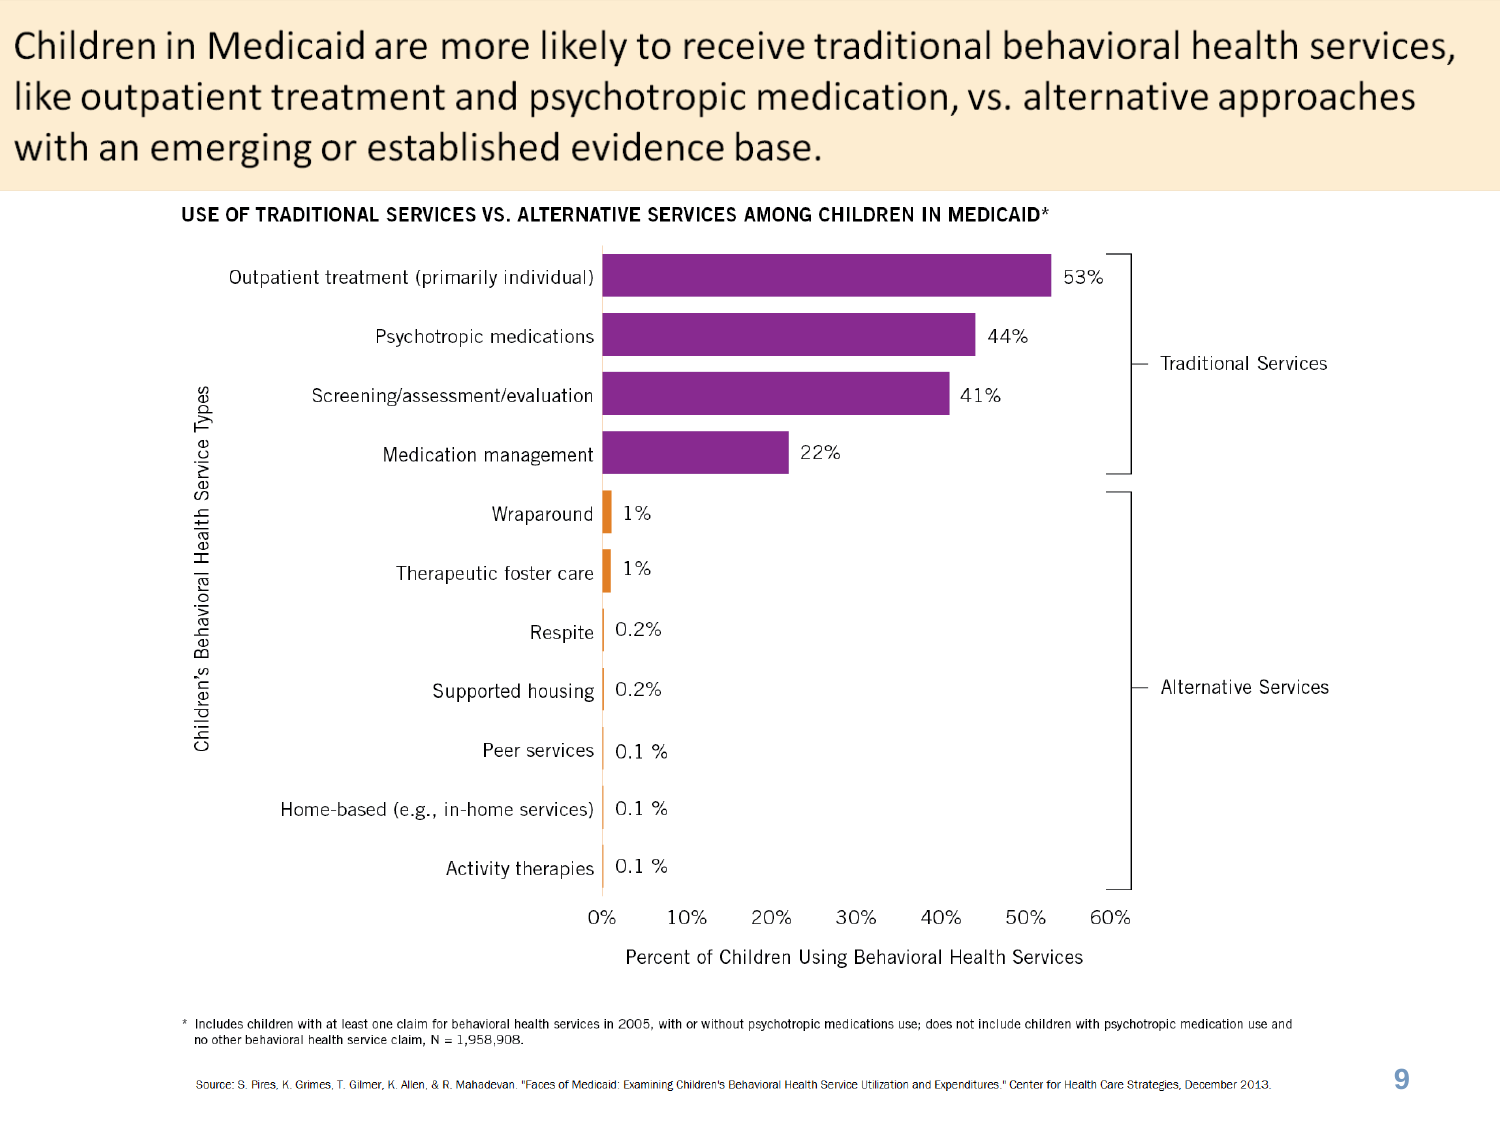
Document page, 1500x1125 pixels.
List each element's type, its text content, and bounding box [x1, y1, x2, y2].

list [137, 200, 1366, 1101]
picture [0, 0, 1500, 192]
slide_number 9 [1370, 1024, 1426, 1103]
